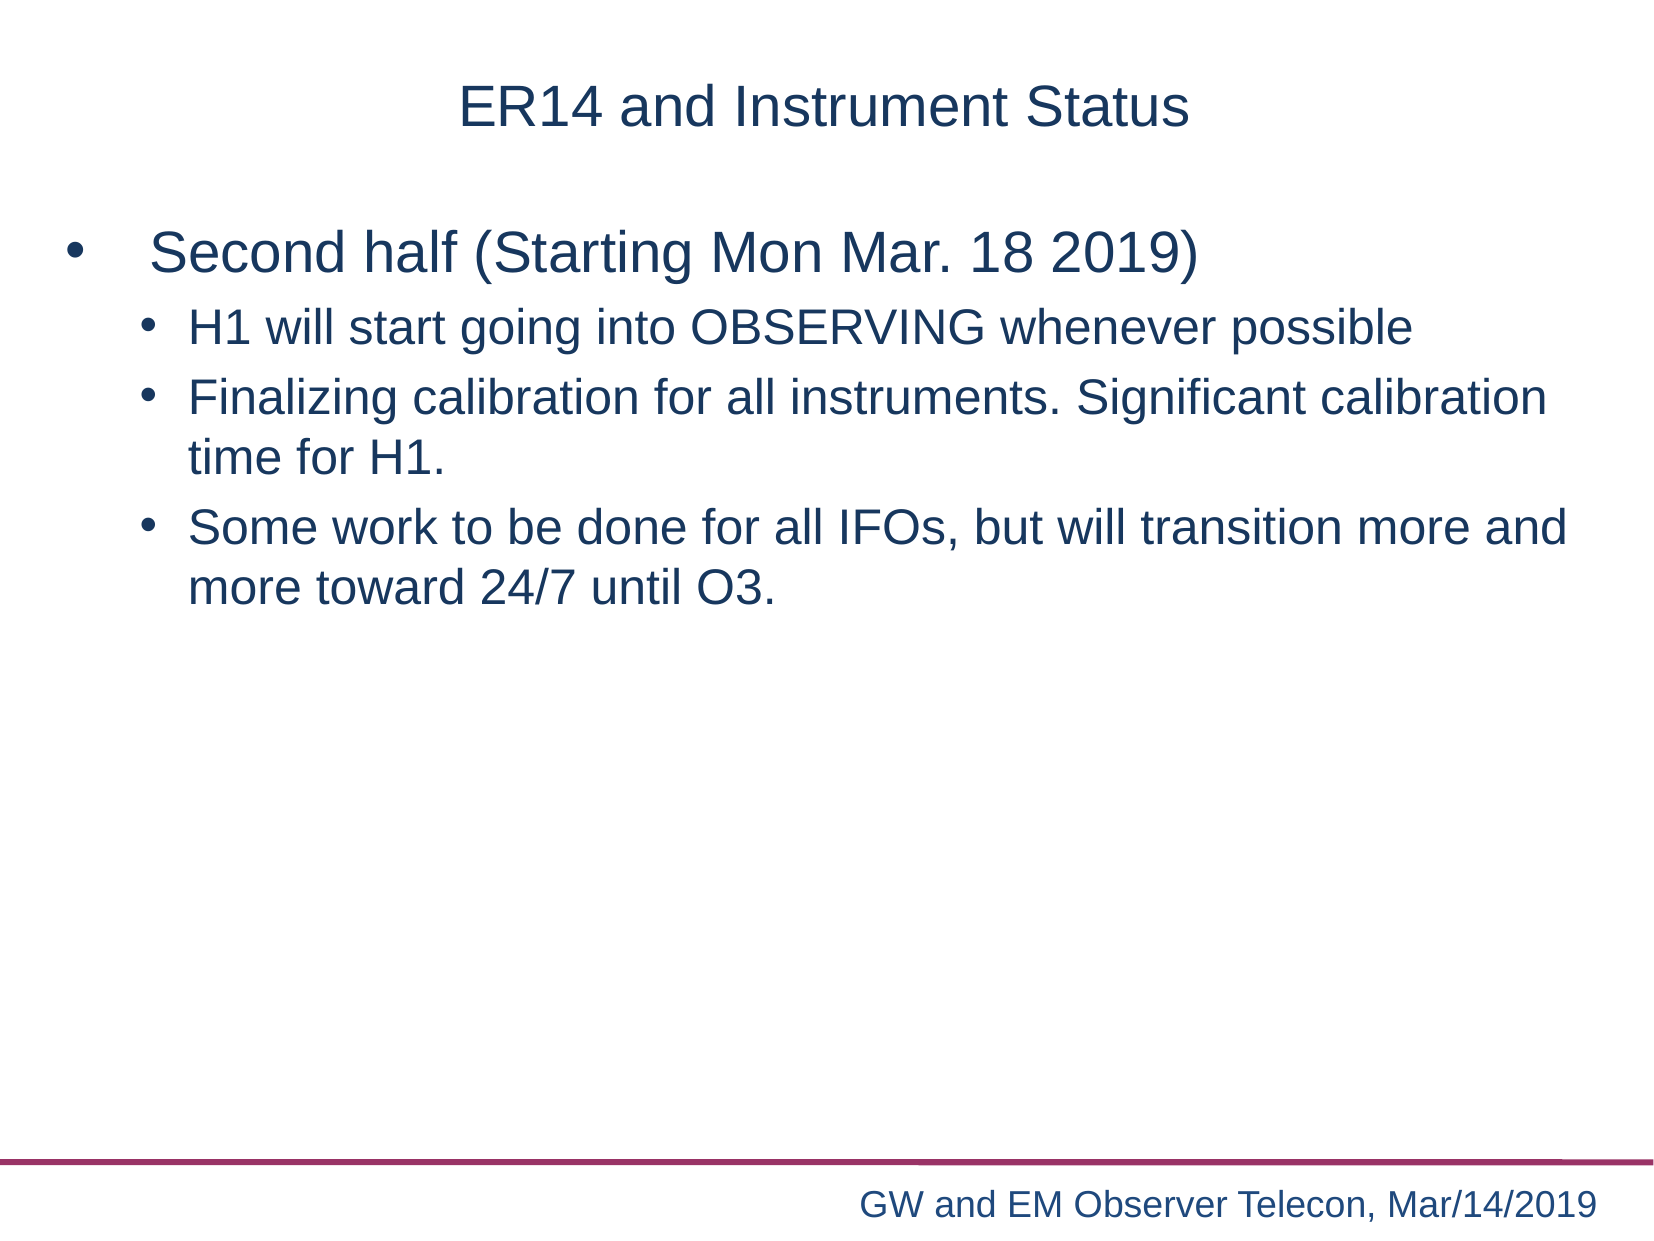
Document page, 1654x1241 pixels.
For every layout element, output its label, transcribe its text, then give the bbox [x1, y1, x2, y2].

title ER14 and Instrument Status [187, 0, 1463, 207]
list Second half (Starting Mon Mar. 18 2019) H1 will start going into OBSERVING whenever possible Finalizing calibration for all instruments. Significant calibration time for H1. Some work to be done for all IFOs, but will transition more and more toward 24/7 until O3. [50, 207, 1594, 1144]
